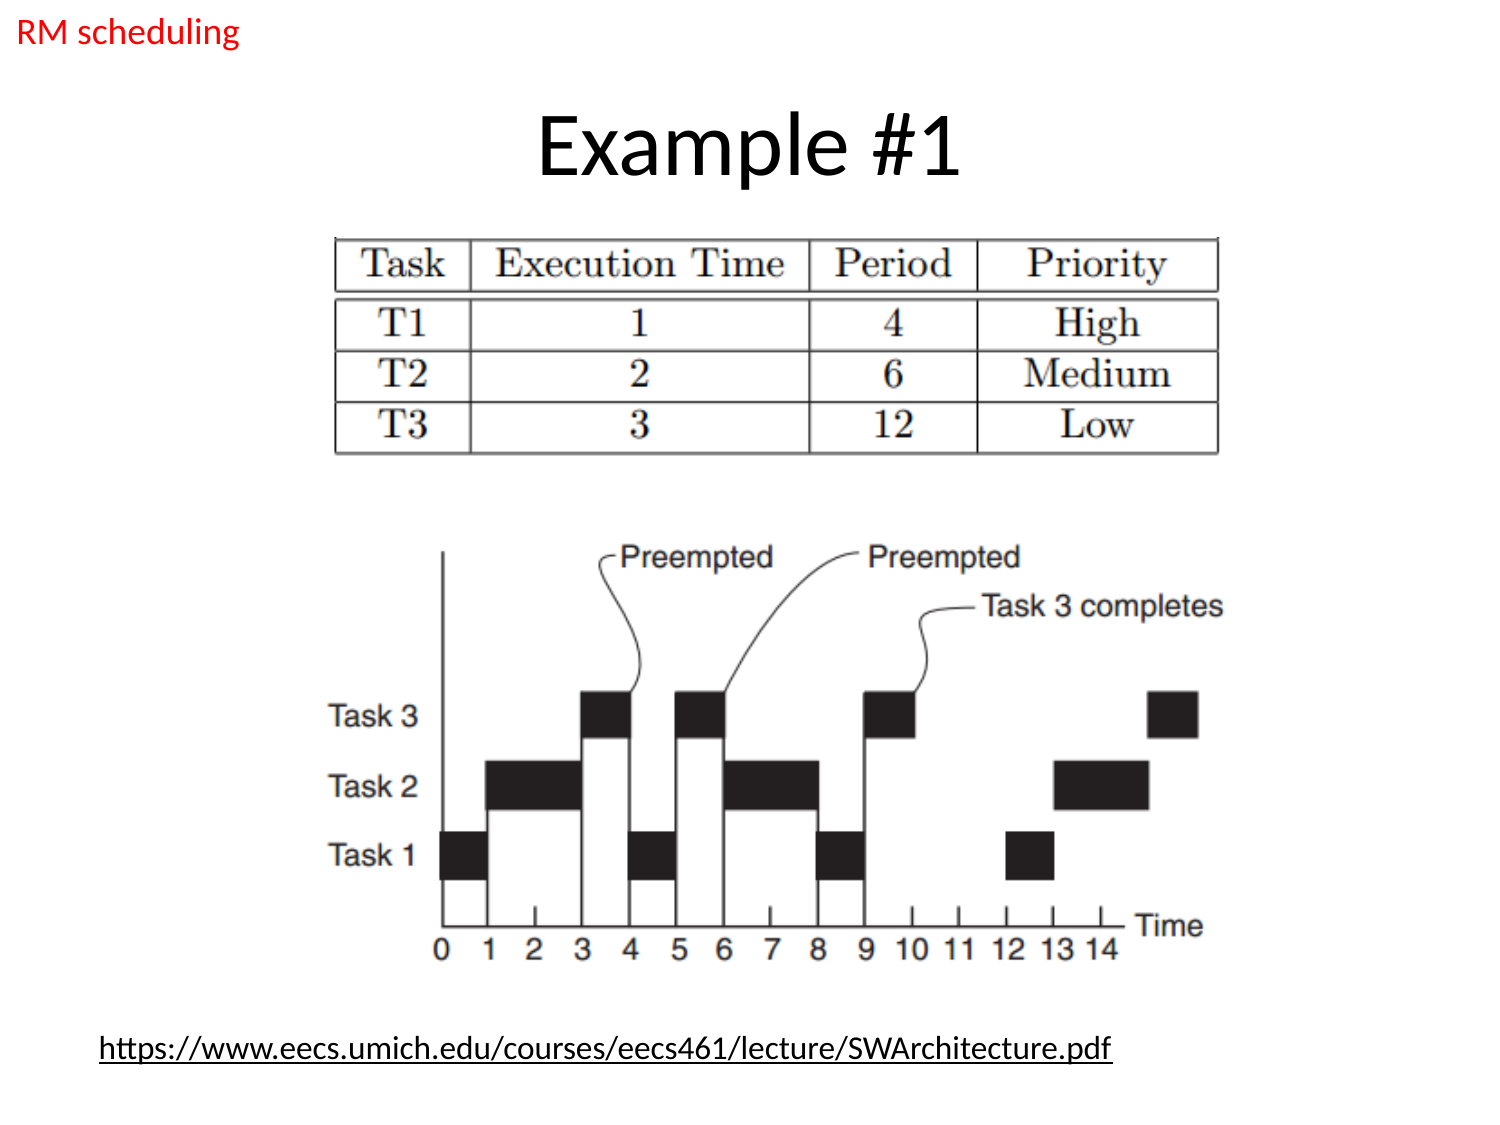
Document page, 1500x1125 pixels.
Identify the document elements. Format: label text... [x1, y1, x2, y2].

text_box https://www.eecs.umich.edu/courses/eecs461/lecture/SWArchitecture.pdf [84, 1018, 1136, 1074]
text_box RM scheduling [1, 0, 256, 60]
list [324, 237, 1232, 981]
title Example #1 [75, 45, 1425, 233]
